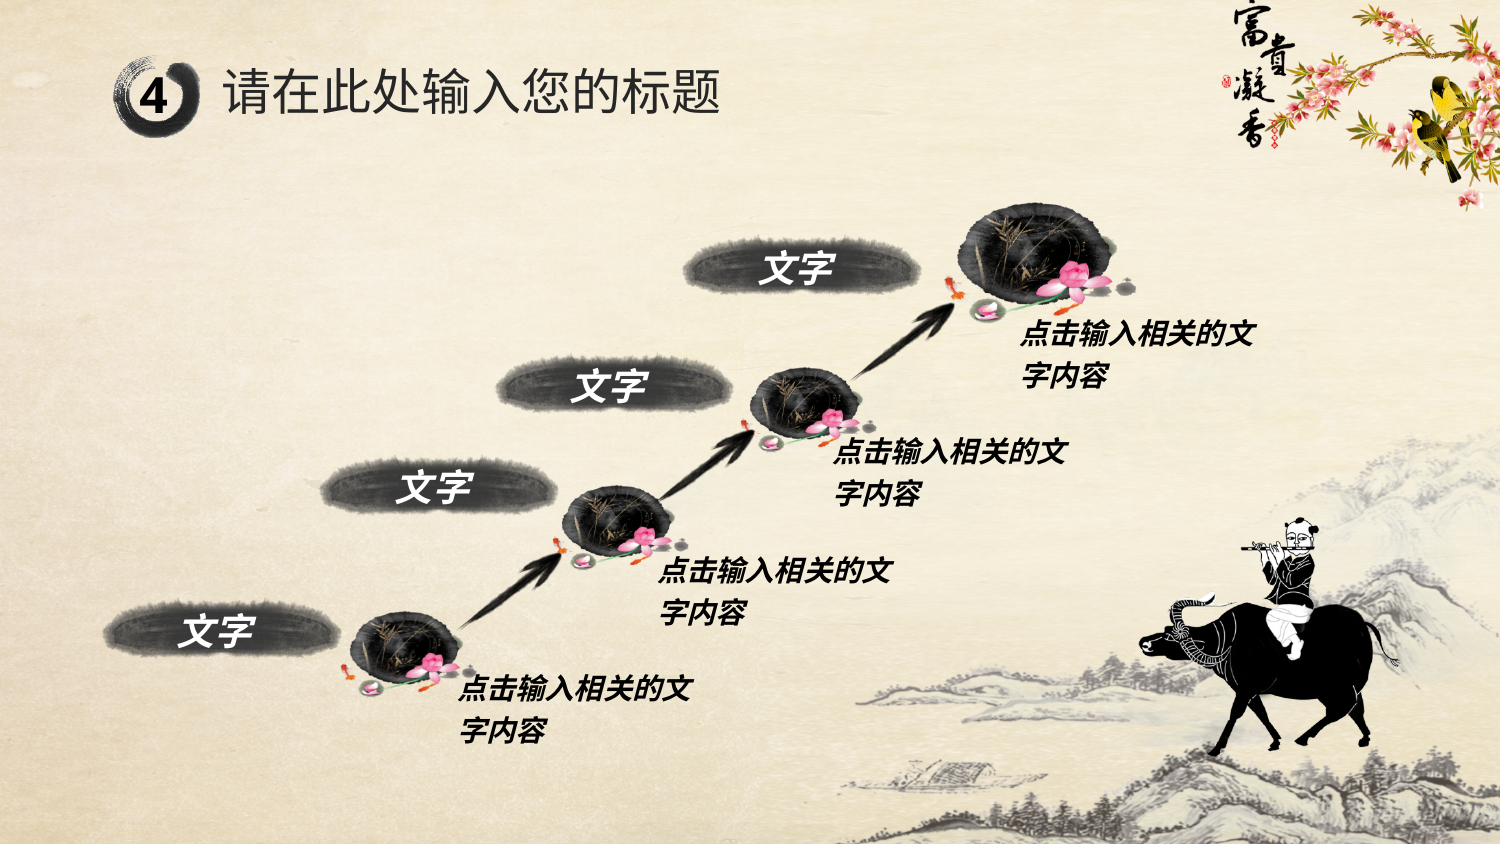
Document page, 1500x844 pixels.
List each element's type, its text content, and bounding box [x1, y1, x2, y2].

text_box 点击输入相关的文字内容 [1006, 301, 1269, 399]
text_box 点击输入相关的文字内容 [443, 656, 707, 754]
picture [0, 0, 1500, 844]
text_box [111, 55, 200, 138]
text_box 请在此处输入您的标题 [206, 53, 737, 129]
text_box 点击输入相关的文字内容 [818, 419, 1082, 517]
text_box 点击输入相关的文字内容 [643, 538, 907, 636]
